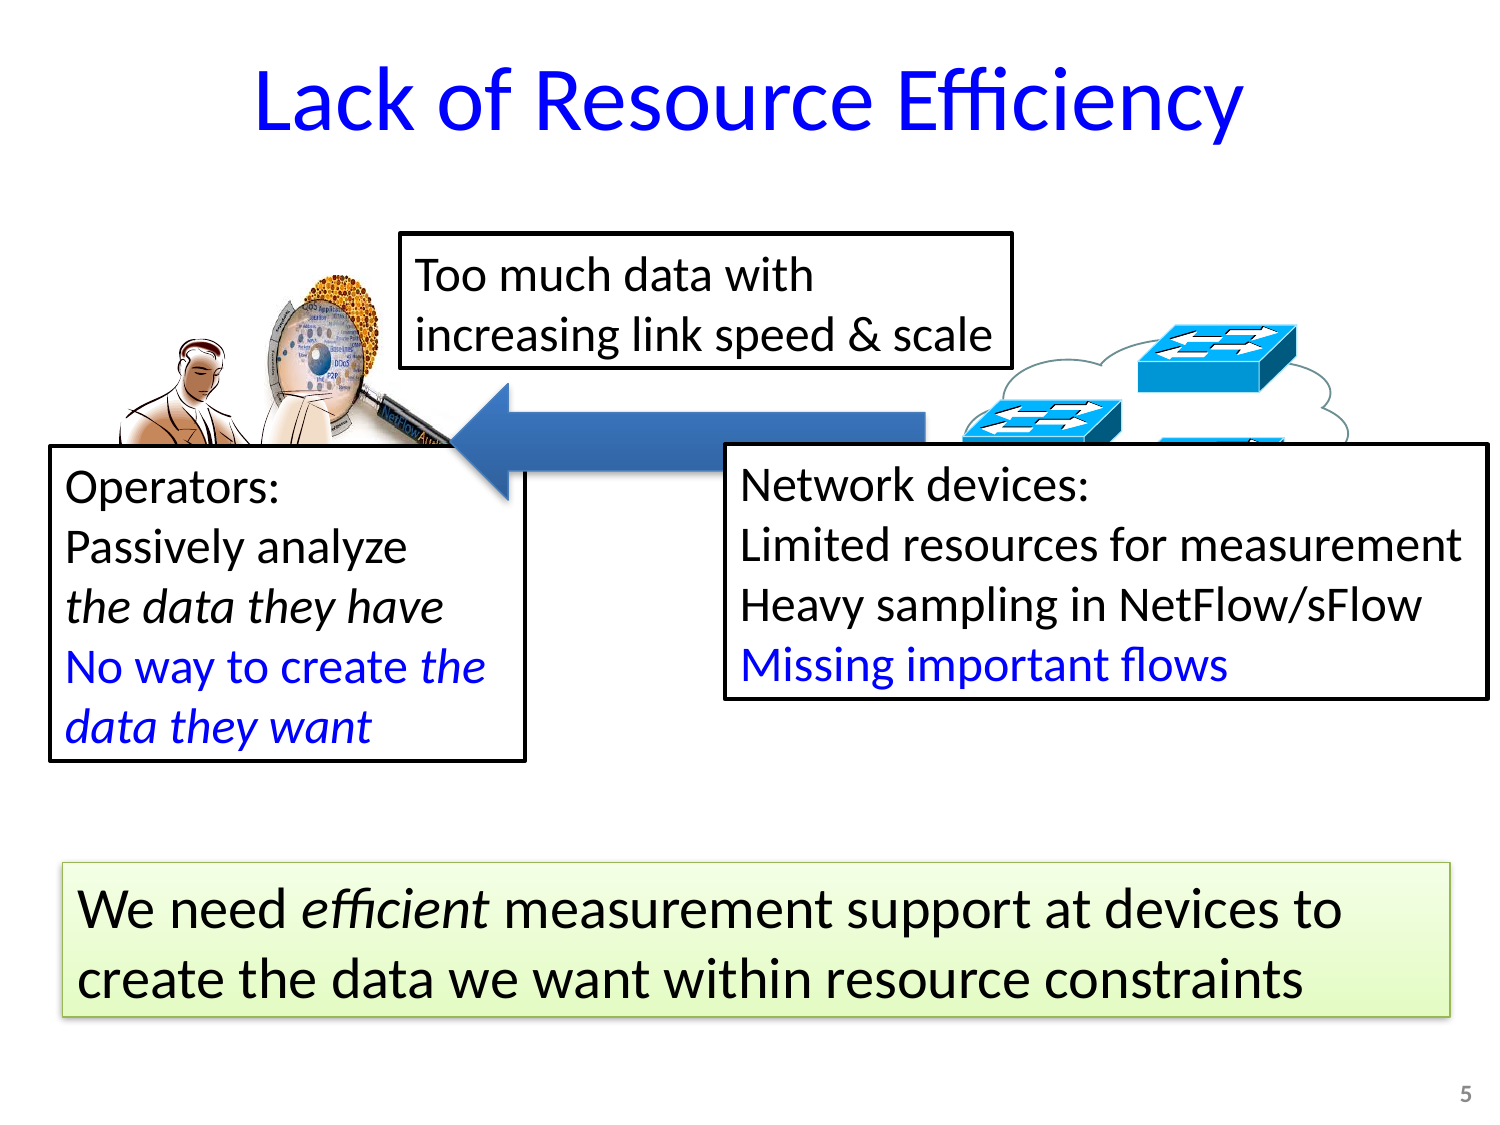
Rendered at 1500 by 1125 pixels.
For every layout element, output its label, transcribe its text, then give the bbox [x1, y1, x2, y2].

slide_number 5 [1137, 1062, 1488, 1123]
picture [1052, 403, 1100, 414]
picture [983, 423, 1031, 433]
text_box Operators: Passively analyze the data they have No way to create the data they want [48, 444, 527, 763]
text_box Network devices: Limited resources for measurement Heavy sampling in NetFlow/sFlow Missing important flows [723, 442, 1490, 701]
picture [1037, 418, 1084, 429]
text_box We need efficient measurement support at devices to create the data we want within resource constraints [62, 862, 1451, 1018]
picture [962, 324, 1351, 533]
picture [112, 274, 461, 534]
title Lack of Resource Efficiency [0, 0, 1500, 188]
text_box Too much data with increasing link speed & scale [398, 231, 1014, 370]
text_box [465, 382, 926, 501]
picture [998, 408, 1045, 419]
